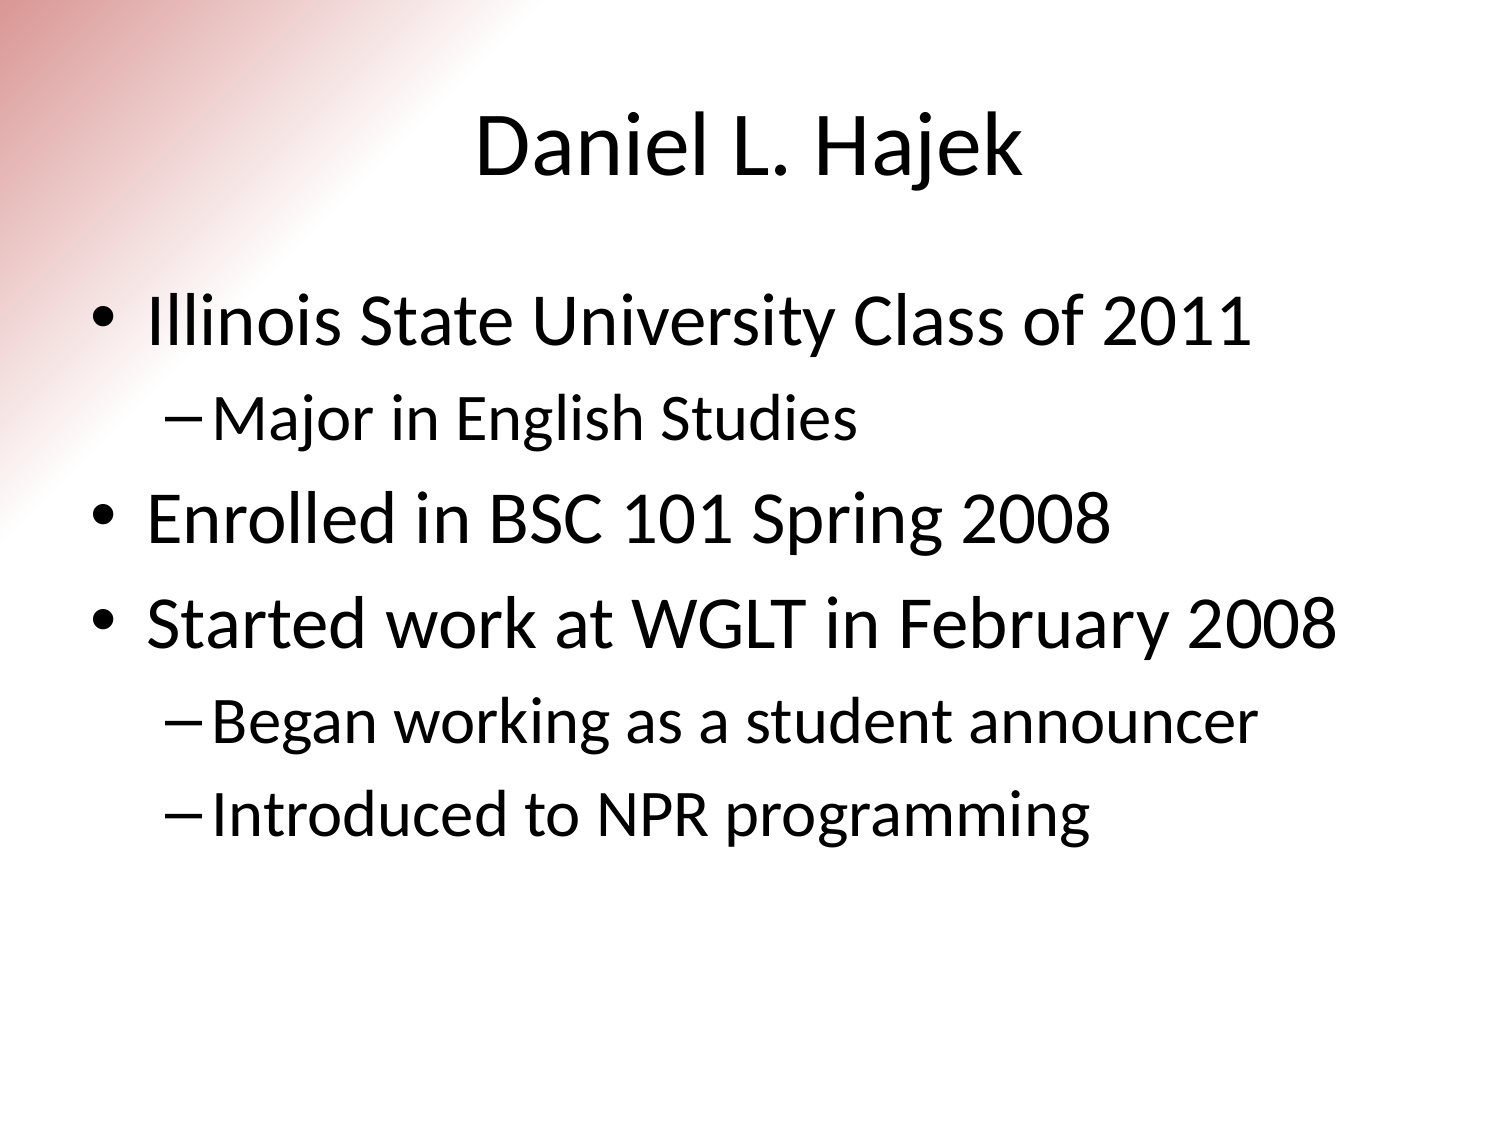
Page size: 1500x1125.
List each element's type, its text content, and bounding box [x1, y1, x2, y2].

list Illinois State University Class of 2011 Major in English Studies Enrolled in BSC 101 Spring 2008 Started work at WGLT in February 2008 Began working as a student announcer Introduced to NPR programming [75, 262, 1425, 1005]
title Daniel L. Hajek [75, 45, 1425, 233]
